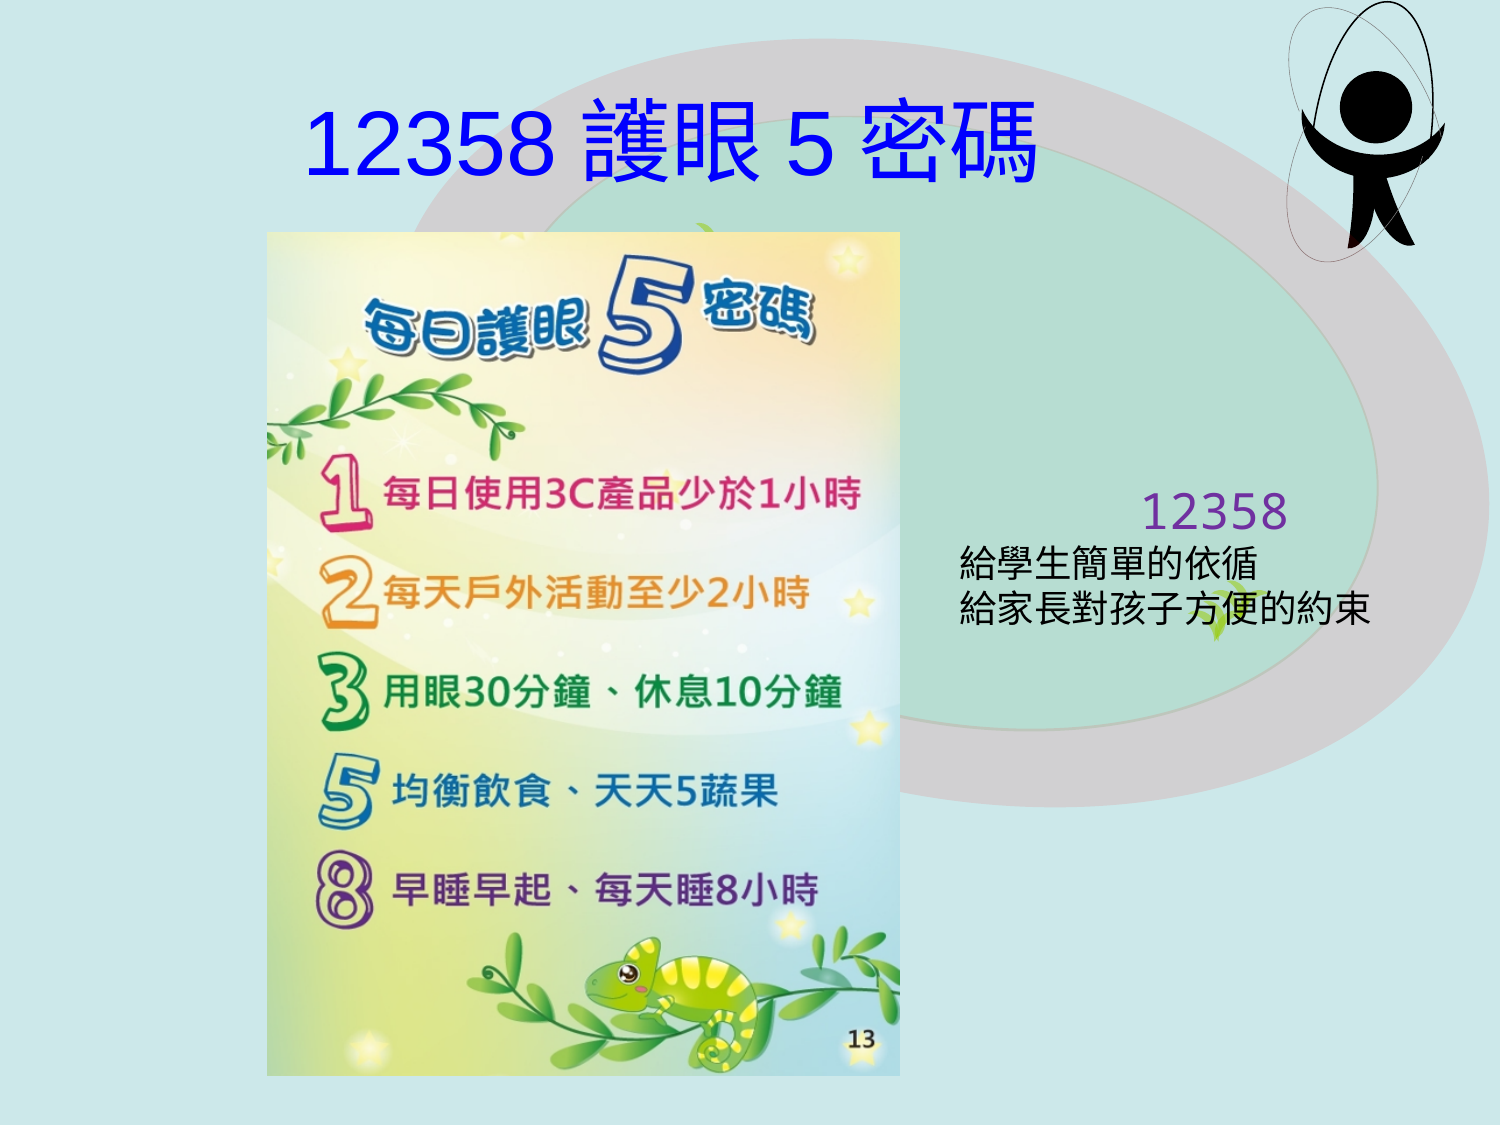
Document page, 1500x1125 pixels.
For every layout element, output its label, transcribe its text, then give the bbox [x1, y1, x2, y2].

text_box 12358 給學生簡單的依循 給家長對孩子方便的約束 [944, 472, 1442, 637]
title 12358護眼5密碼 [74, 44, 1271, 233]
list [266, 232, 901, 1076]
